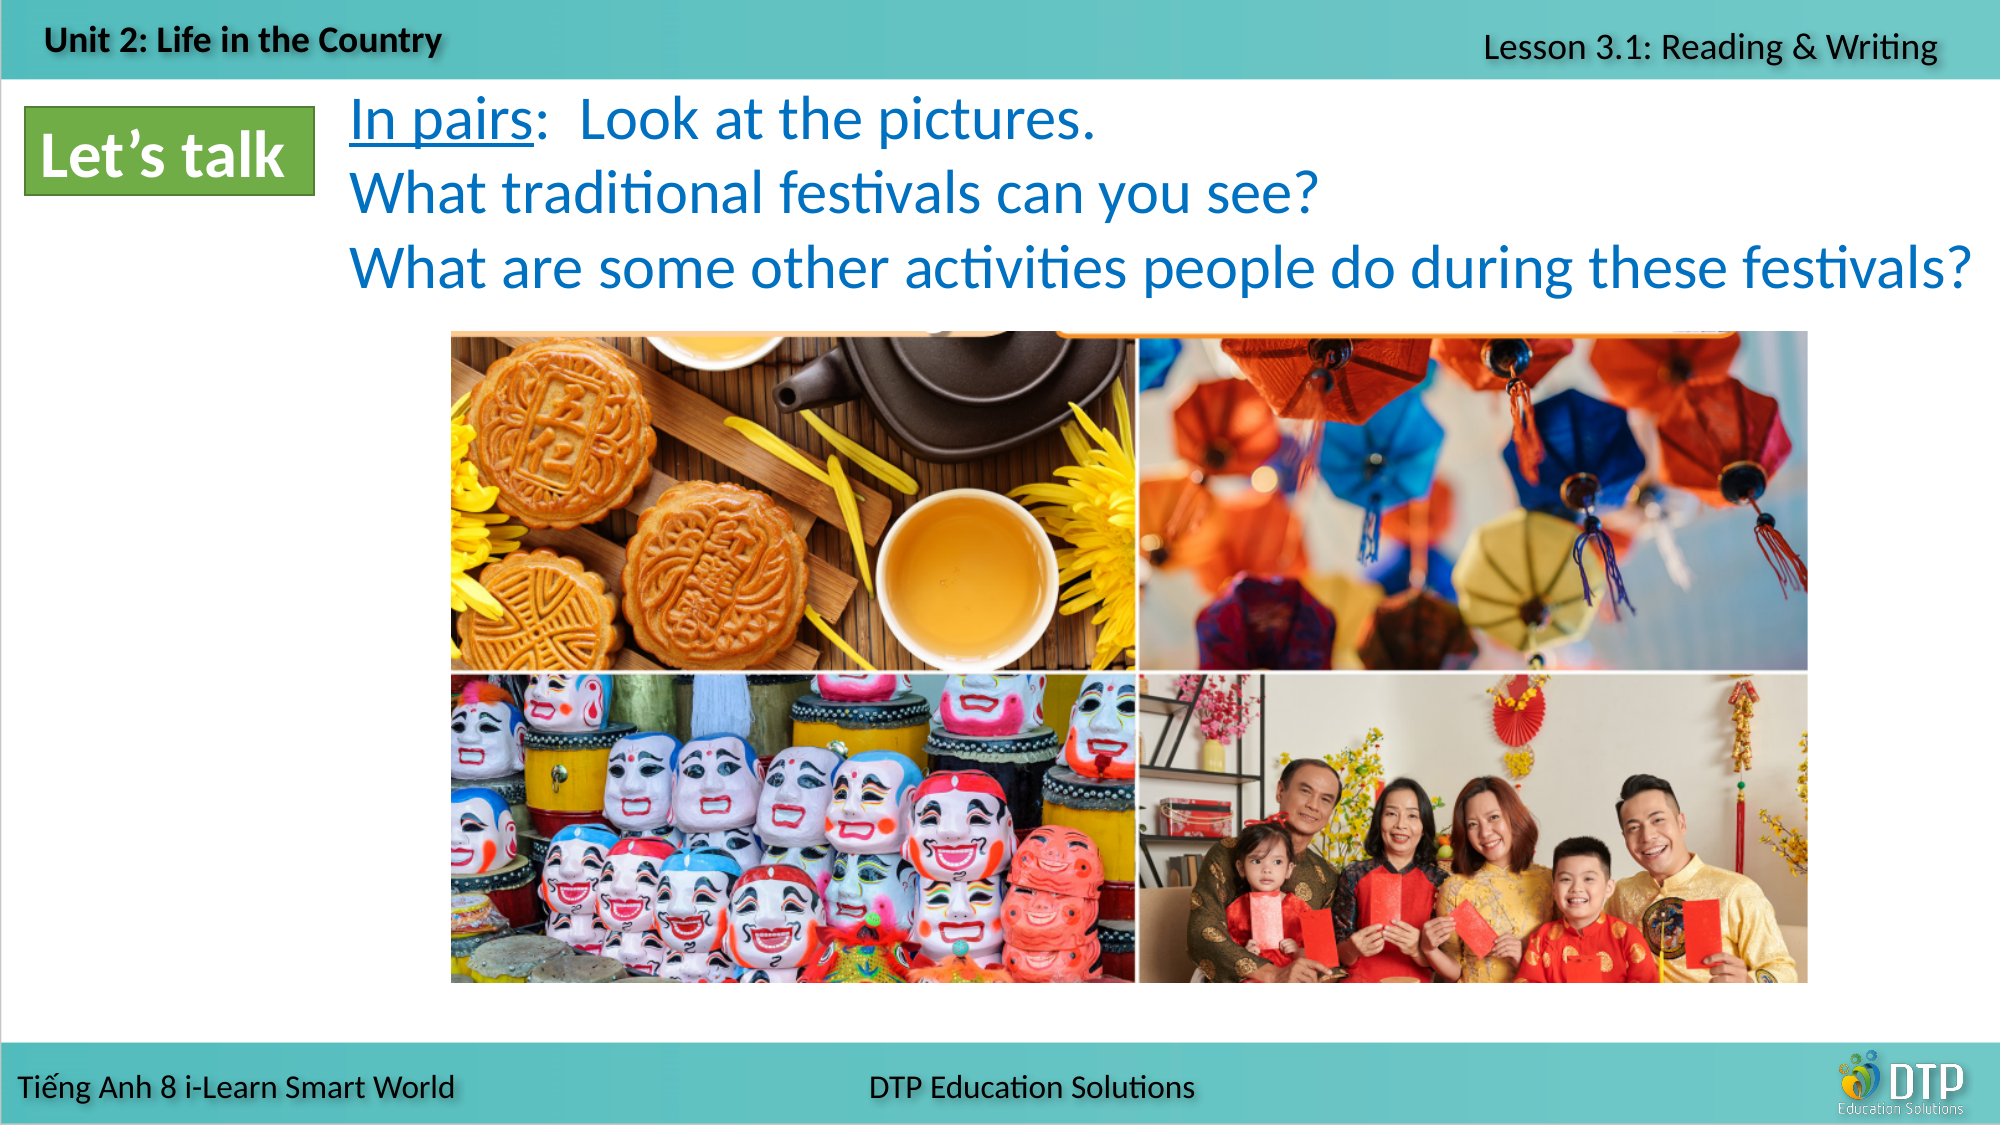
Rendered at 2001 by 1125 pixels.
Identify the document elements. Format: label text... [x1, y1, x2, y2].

text_box In pairs: Look at the pictures. What traditional festivals can you see? What are some other activities people do during these festivals? [334, 69, 2000, 309]
picture [0, 0, 2000, 1125]
text_box Let’s talk [24, 106, 315, 196]
